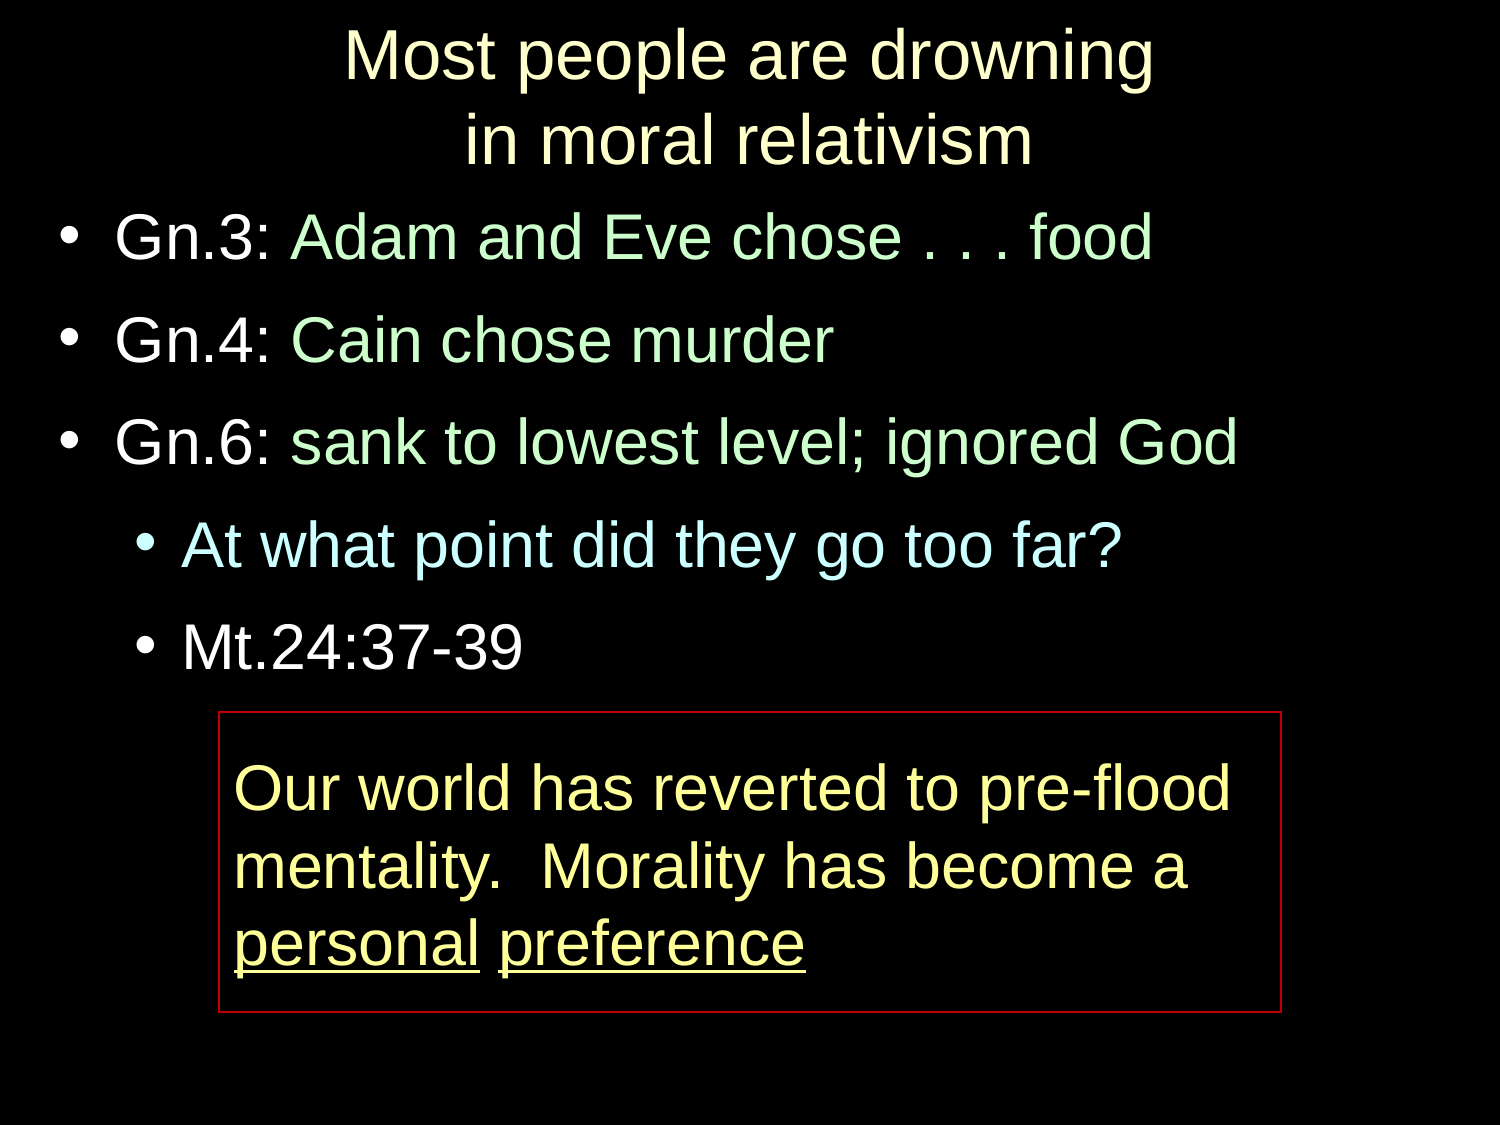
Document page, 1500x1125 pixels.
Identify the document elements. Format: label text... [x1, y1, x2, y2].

text_box Our world has reverted to pre-flood mentality. Morality has become a personal preference [218, 711, 1282, 1013]
title Most people are drowning in moral relativism [75, 12, 1425, 175]
list Gn.3: Adam and Eve chose . . . food Gn.4: Cain chose murder Gn.6: sank to lowest level; ignored God At what point did they go too far? Mt.24:37-39 [43, 187, 1457, 1063]
